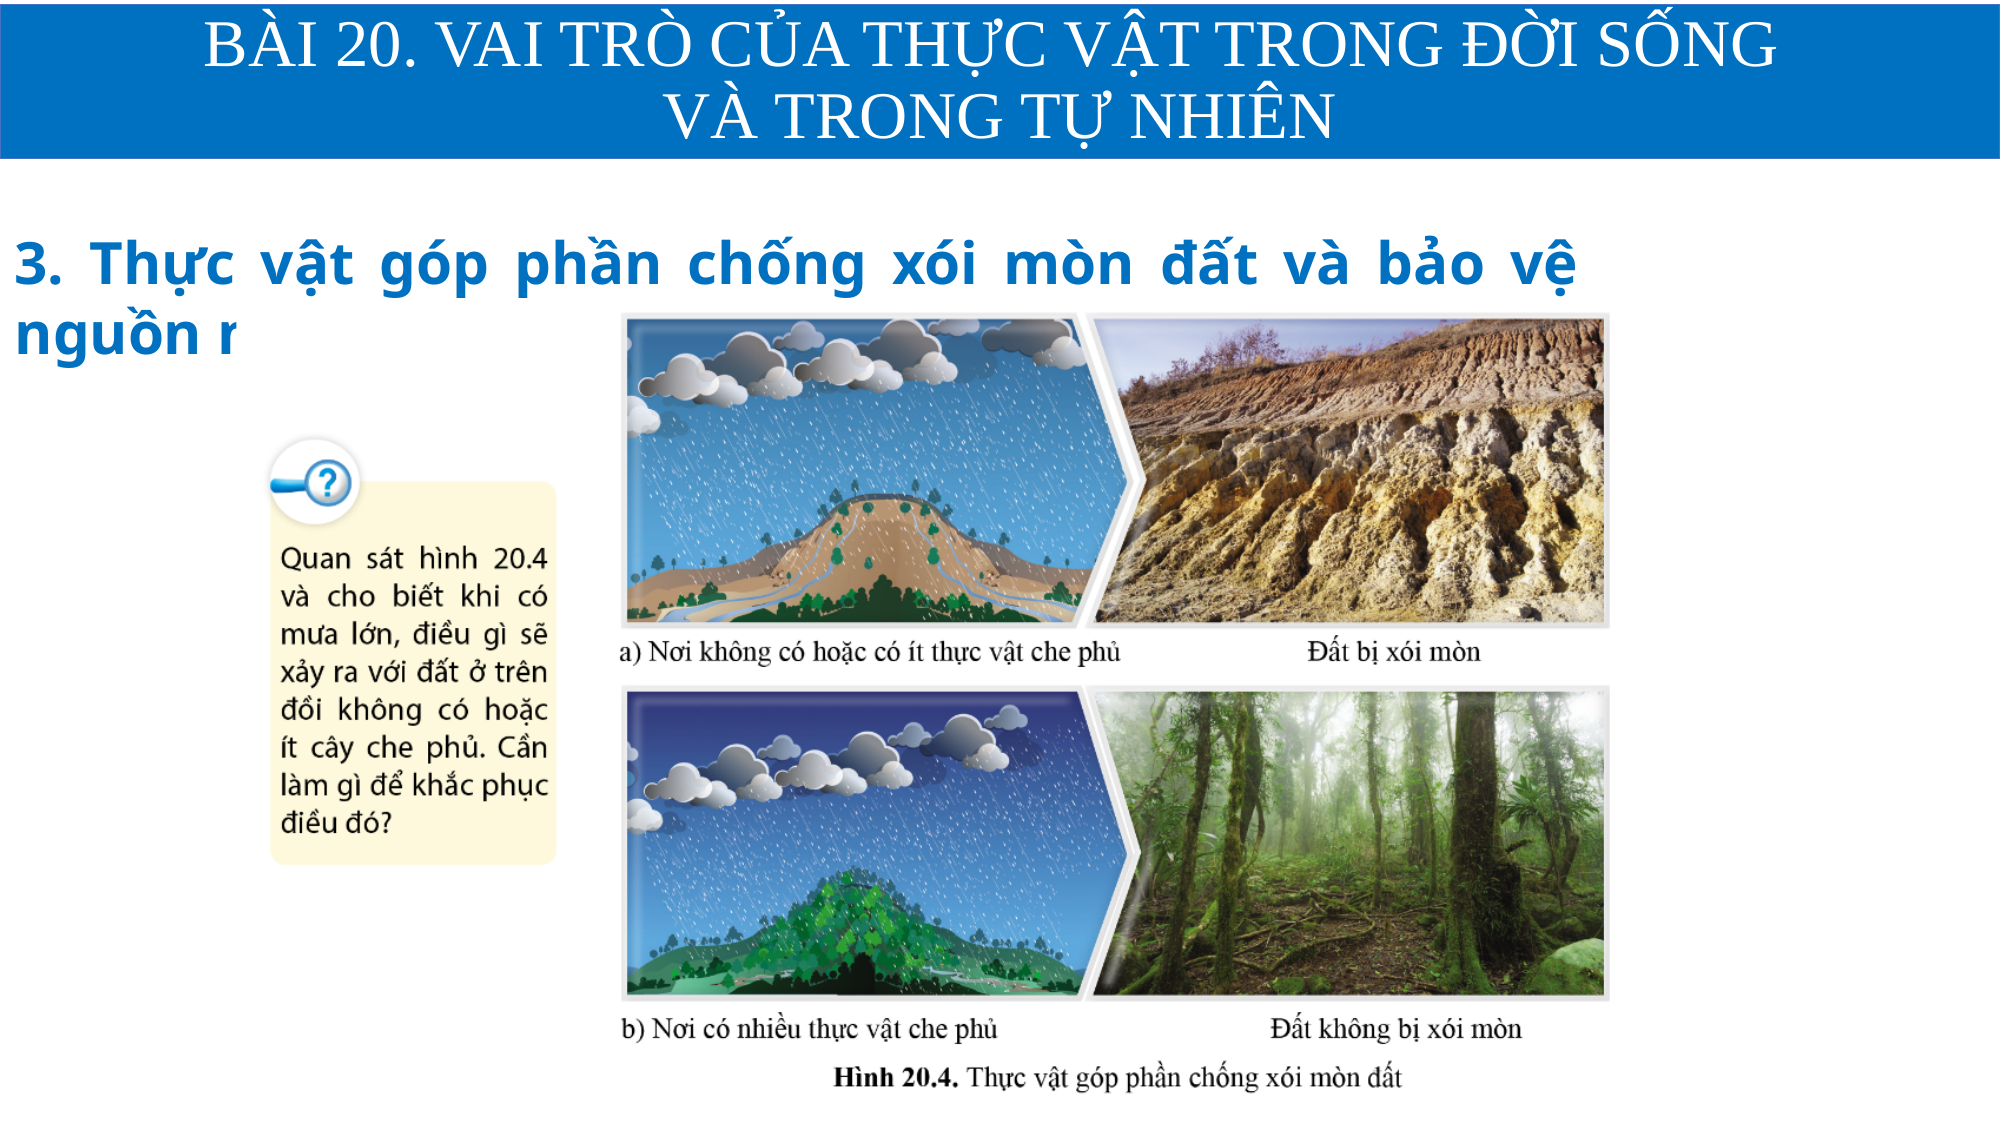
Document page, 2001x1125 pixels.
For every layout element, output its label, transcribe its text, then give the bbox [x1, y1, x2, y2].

text_box 3. Thực vật góp phần chống xói mòn đất và bảo vệ nguồn nước [0, 218, 1593, 374]
title BÀI 20. VAI TRÒ CỦA THỰC VẬT TRONG ĐỜI SỐNG VÀ TRONG TỰ NHIÊN [0, 4, 2000, 159]
picture [236, 304, 1621, 1096]
